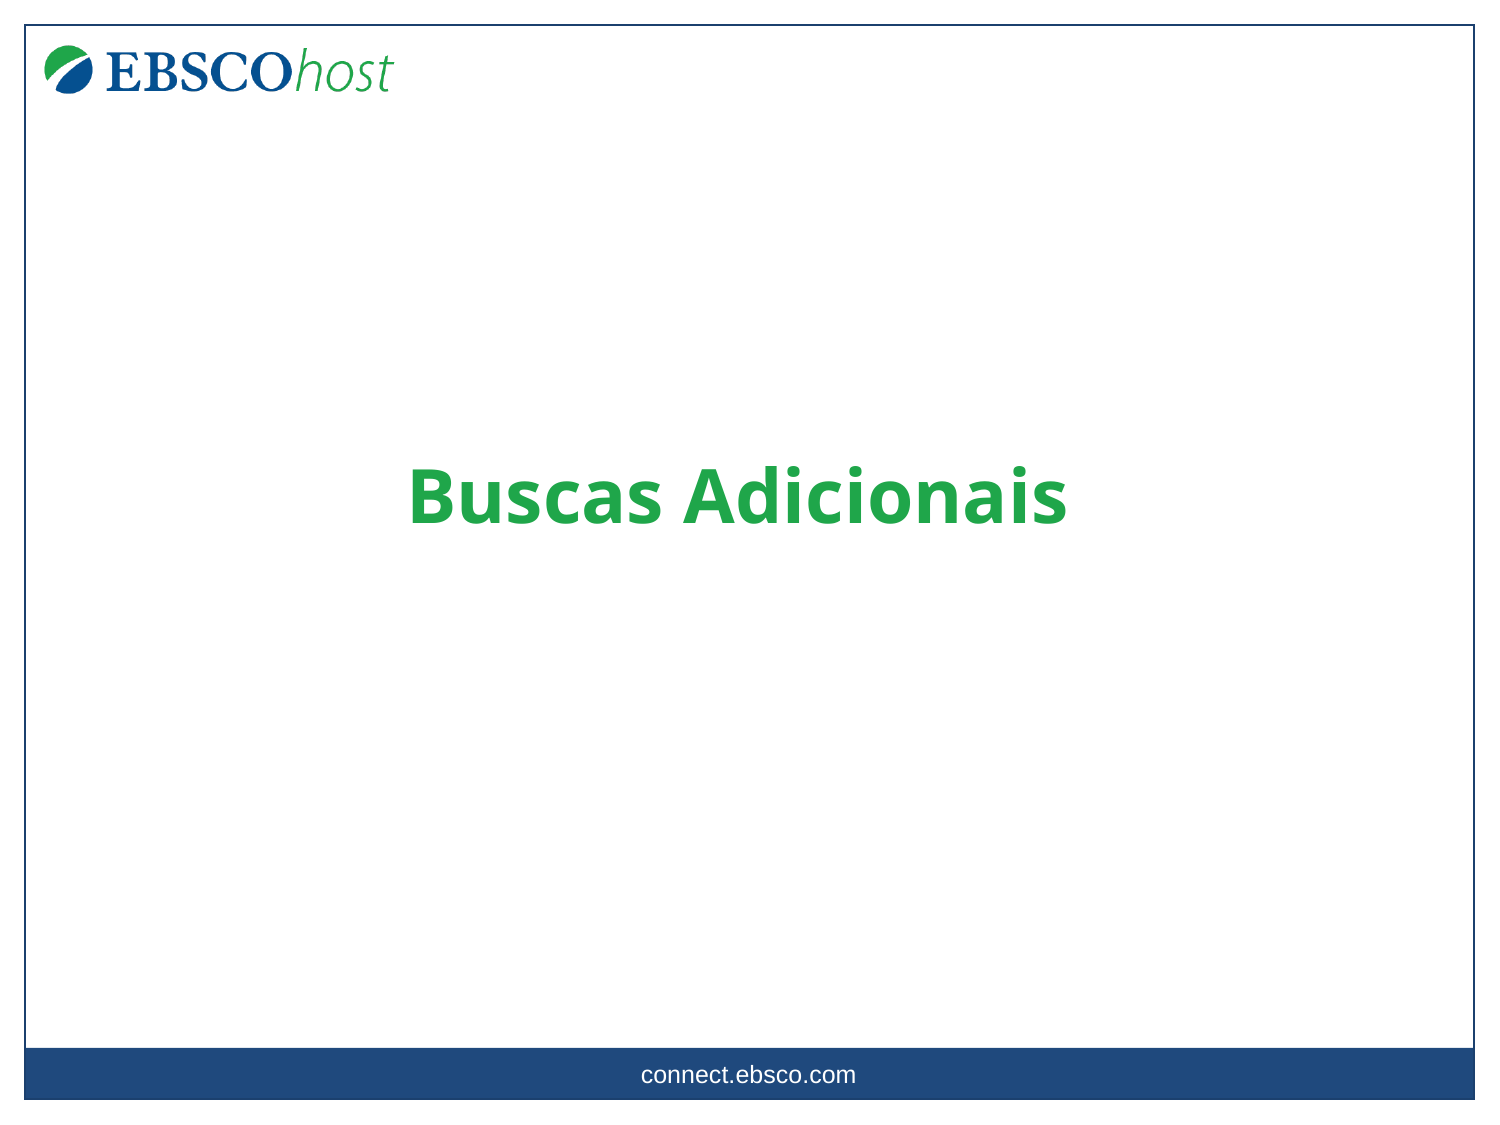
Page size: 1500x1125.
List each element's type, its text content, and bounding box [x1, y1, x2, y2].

picture [26, 26, 418, 120]
picture [17, 7, 418, 120]
title Buscas Adicionais [204, 462, 1271, 547]
